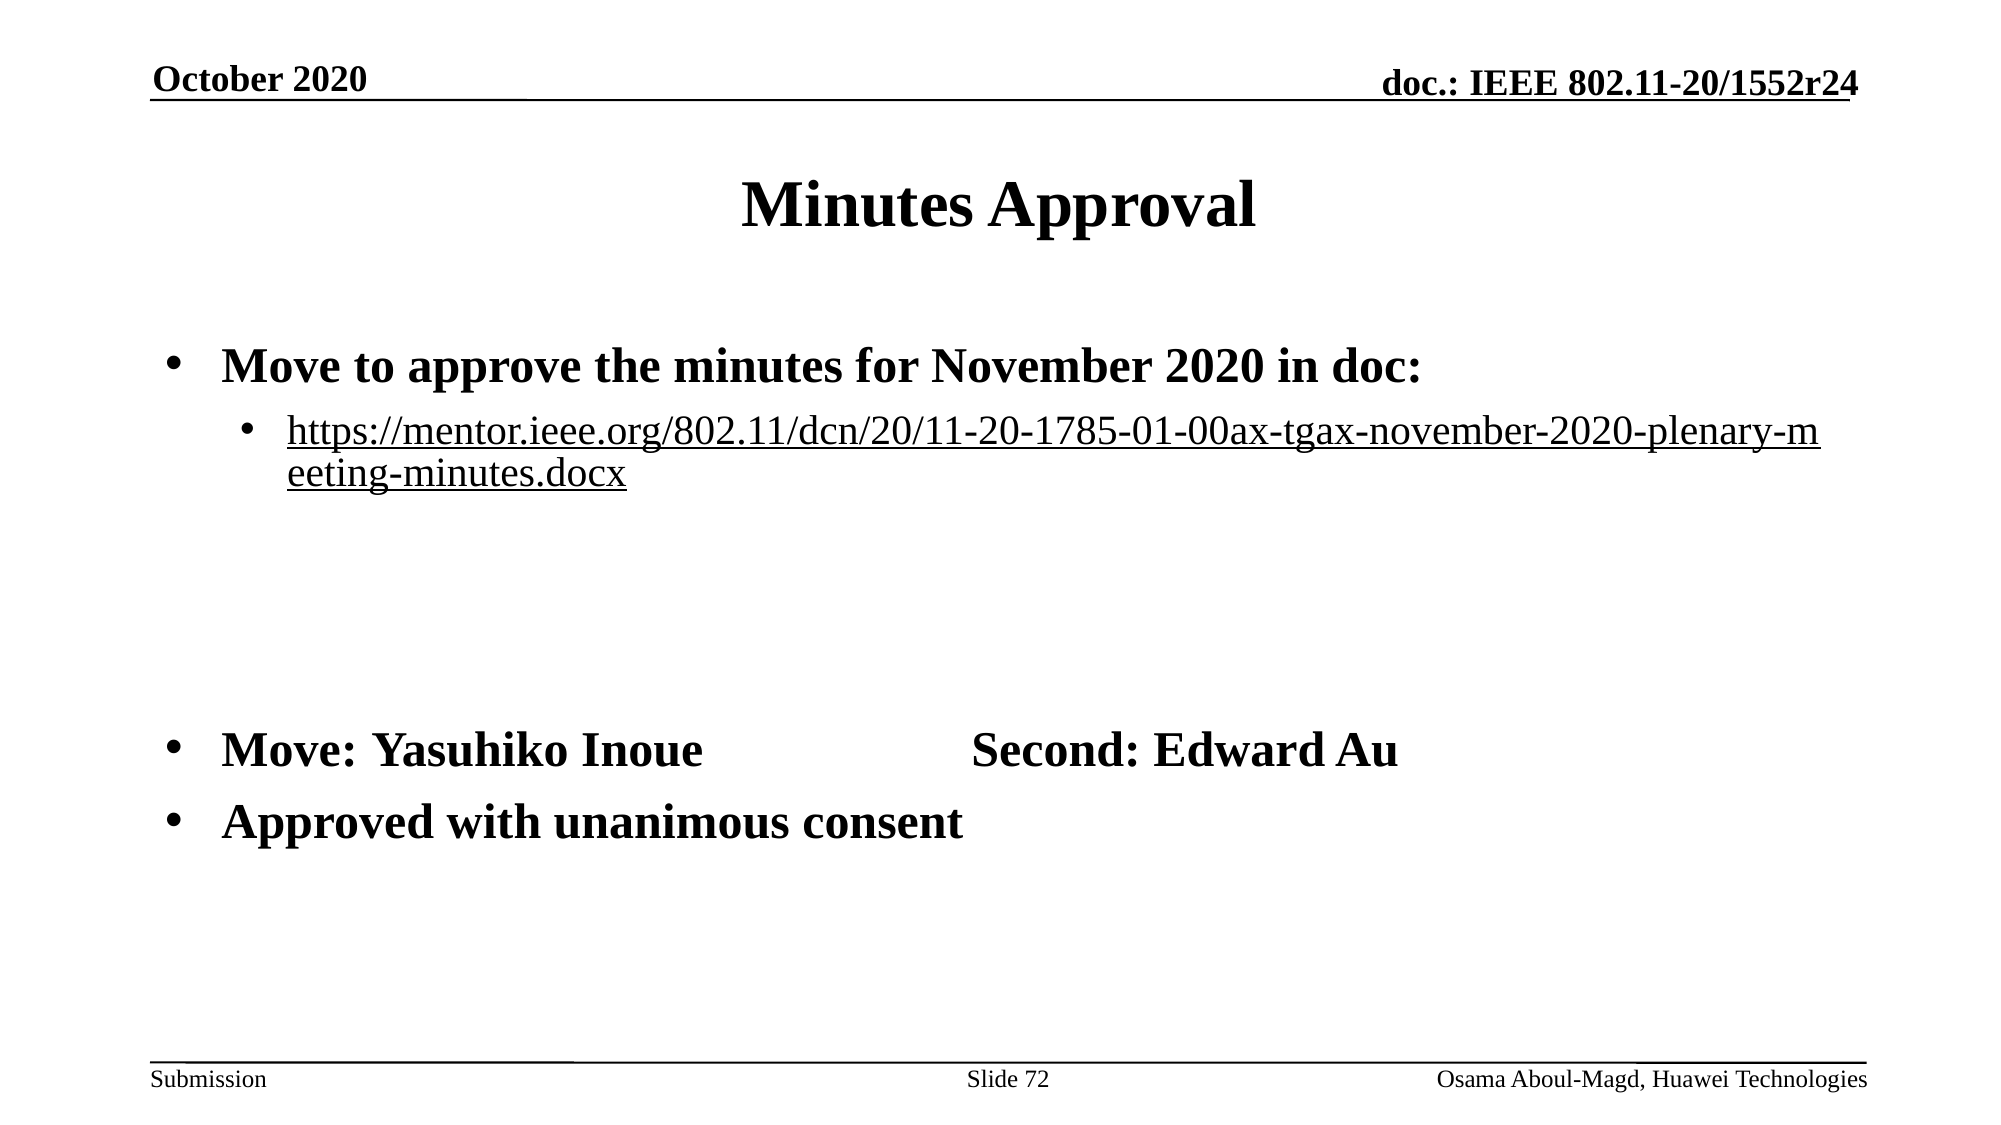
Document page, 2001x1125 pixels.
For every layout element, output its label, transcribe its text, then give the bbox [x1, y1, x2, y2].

title Minutes Approval [149, 112, 1850, 288]
footer Osama Aboul-Magd, Huawei Technologies [1171, 1061, 1869, 1093]
slide_number Slide 72 [950, 1061, 1067, 1123]
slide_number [152, 54, 563, 100]
list Move to approve the minutes for November 2020 in doc: https://mentor.ieee.org/802.11/dcn/20/11-20-1785-01-00ax-tgax-november-2020-plenary-meeting-minutes.docx Move: Yasuhiko Inoue Second: Edward Au Approved with unanimous consent [149, 324, 1850, 1000]
